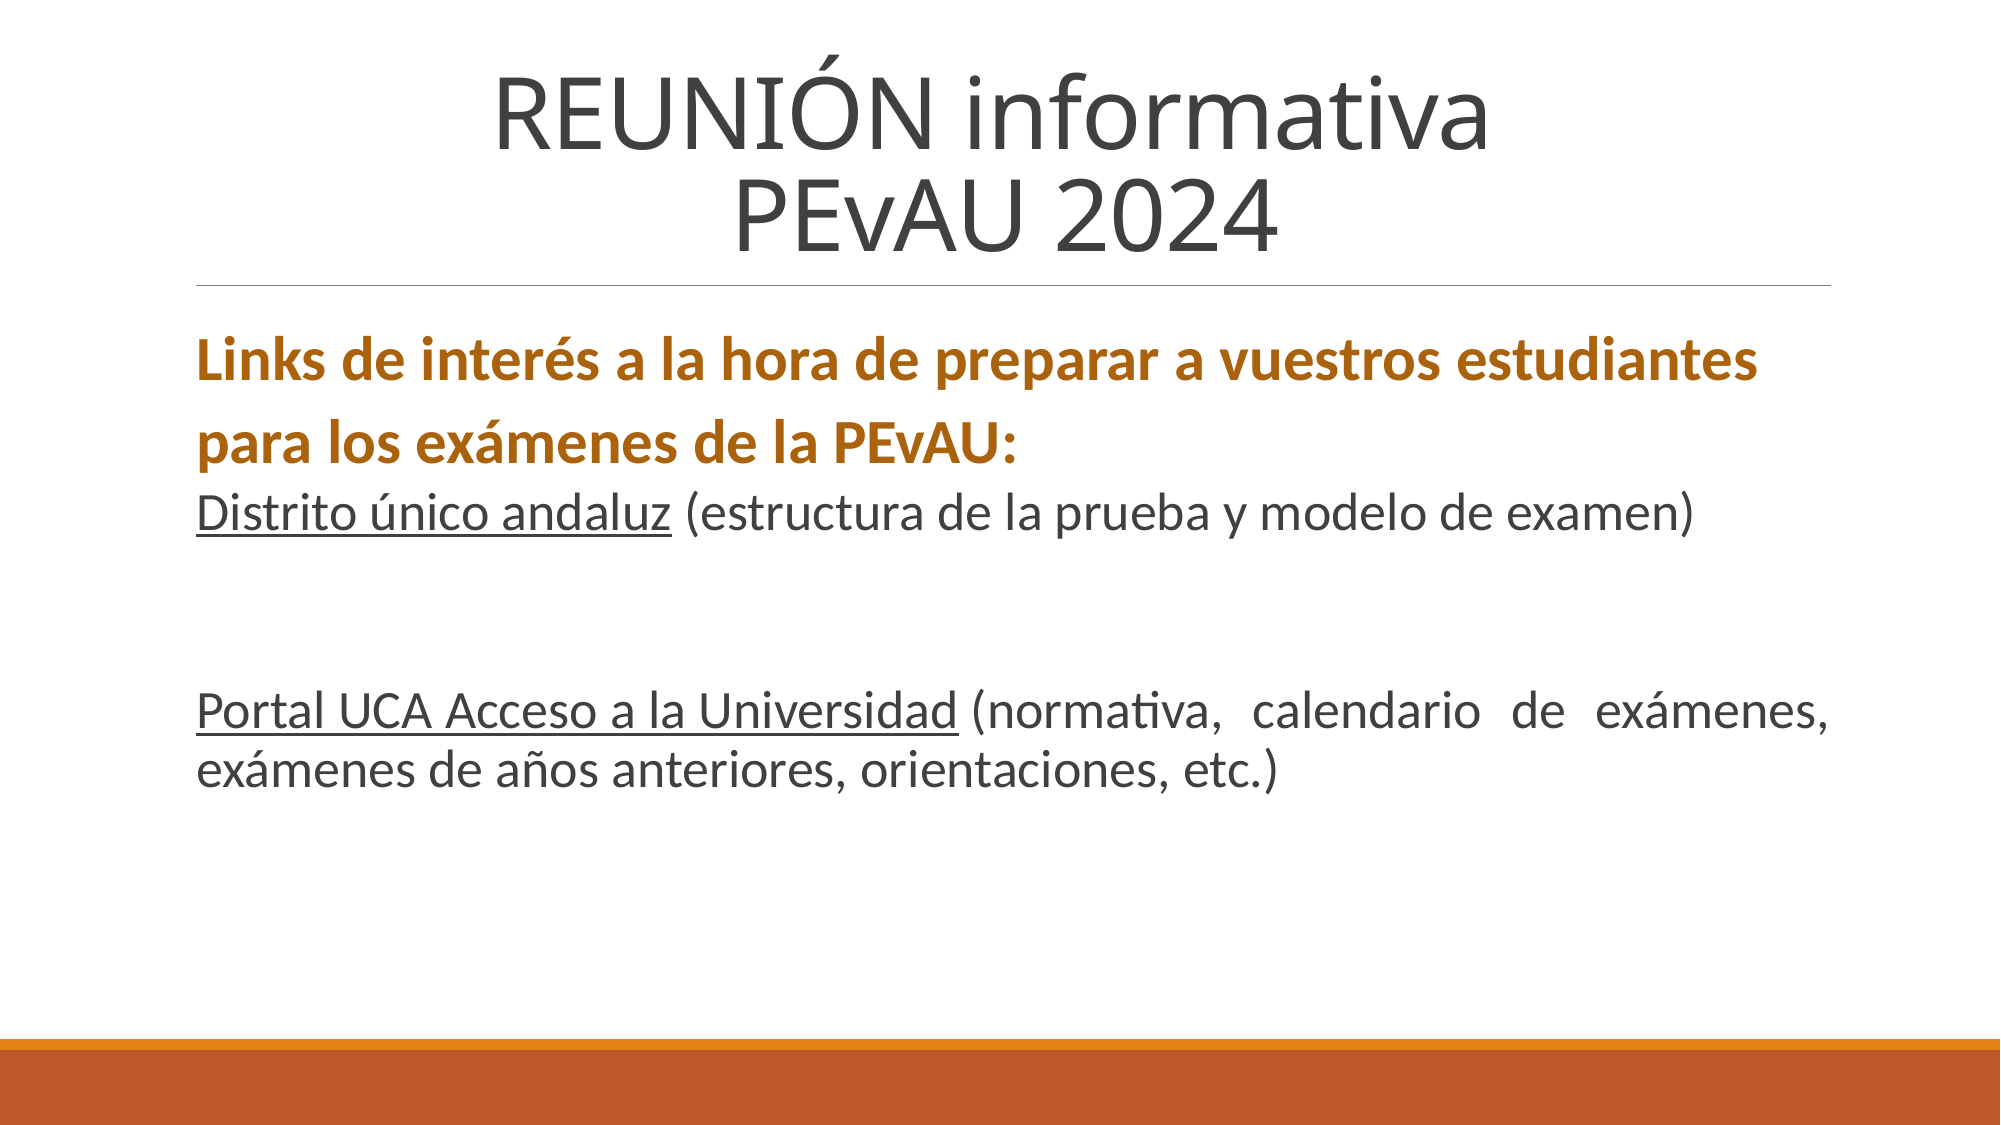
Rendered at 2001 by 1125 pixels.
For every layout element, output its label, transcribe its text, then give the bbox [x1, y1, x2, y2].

list Links de interés a la hora de preparar a vuestros estudiantes para los exámenes de la PEvAU: Distrito único andaluz (estructura de la prueba y modelo de examen) Portal UCA Acceso a la Universidad (normativa, calendario de exámenes, exámenes de años anteriores, orientaciones, etc.) [180, 302, 1830, 933]
title REUNIÓN informativa PEvAU 2024 [180, 41, 1830, 280]
